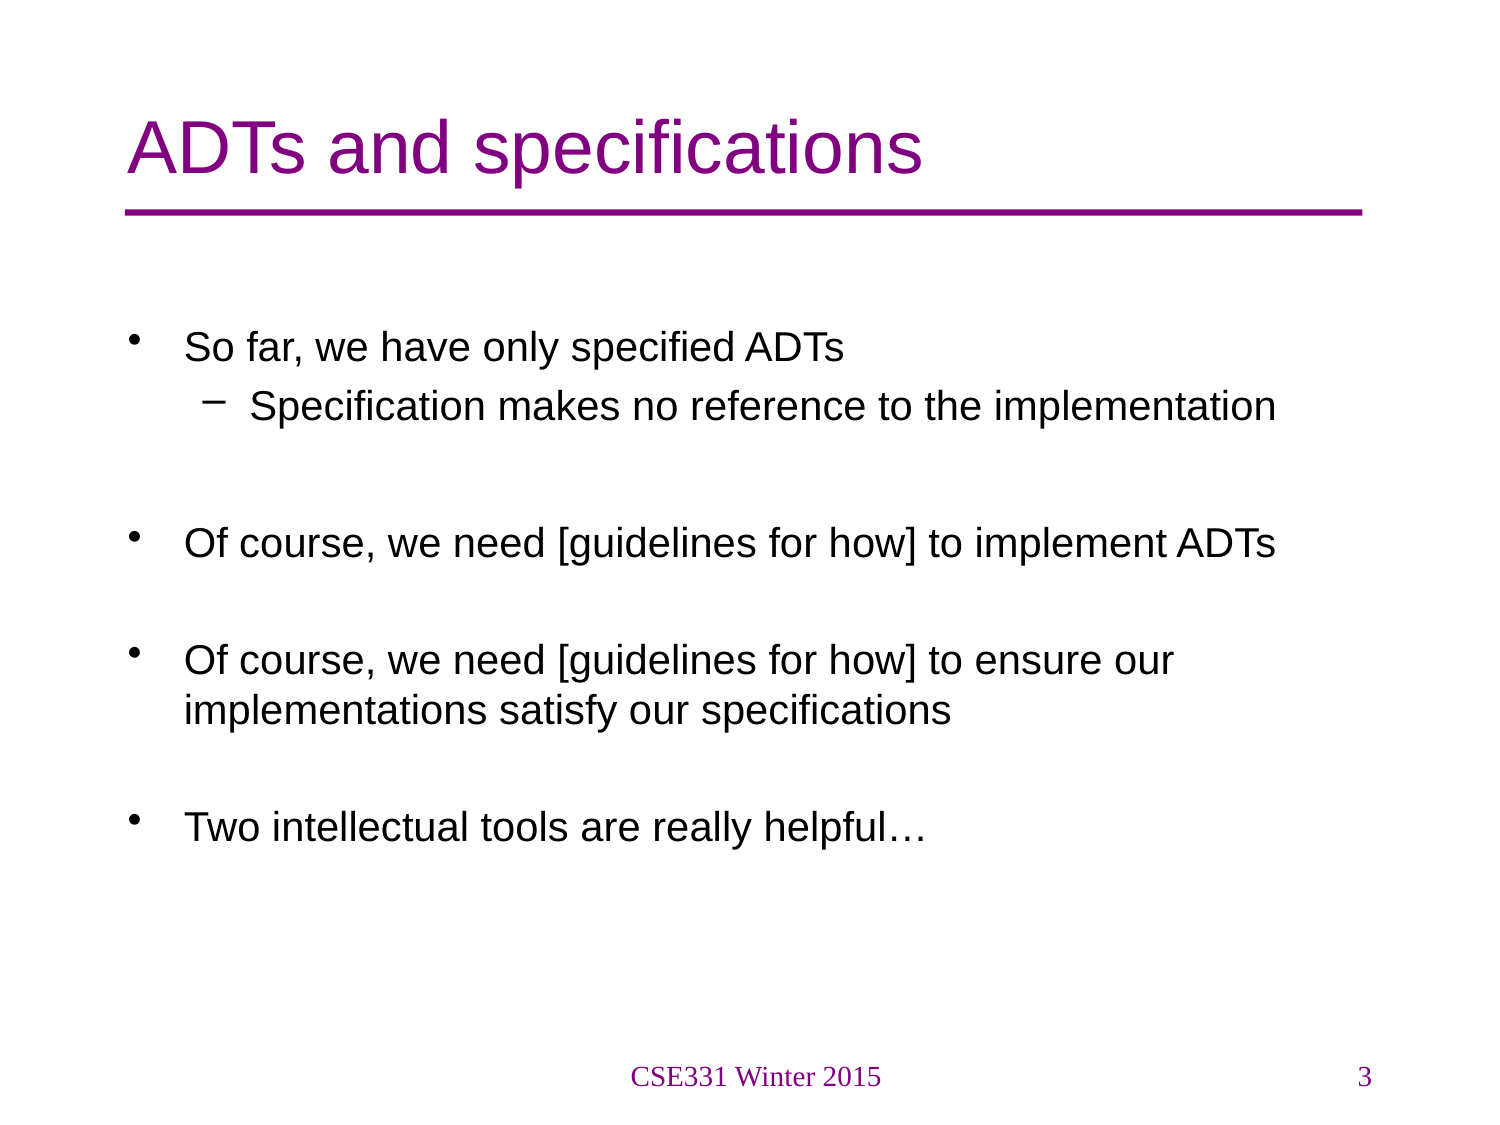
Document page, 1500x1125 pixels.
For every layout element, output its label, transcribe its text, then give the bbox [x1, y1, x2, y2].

list So far, we have only specified ADTs Specification makes no reference to the implementation Of course, we need [guidelines for how] to implement ADTs Of course, we need [guidelines for how] to ensure our implementations satisfy our specifications Two intellectual tools are really helpful… [112, 312, 1388, 888]
slide_number 3 [1074, 1049, 1388, 1125]
footer CSE331 Winter 2015 [474, 1049, 1038, 1125]
title ADTs and specifications [112, 50, 1388, 238]
